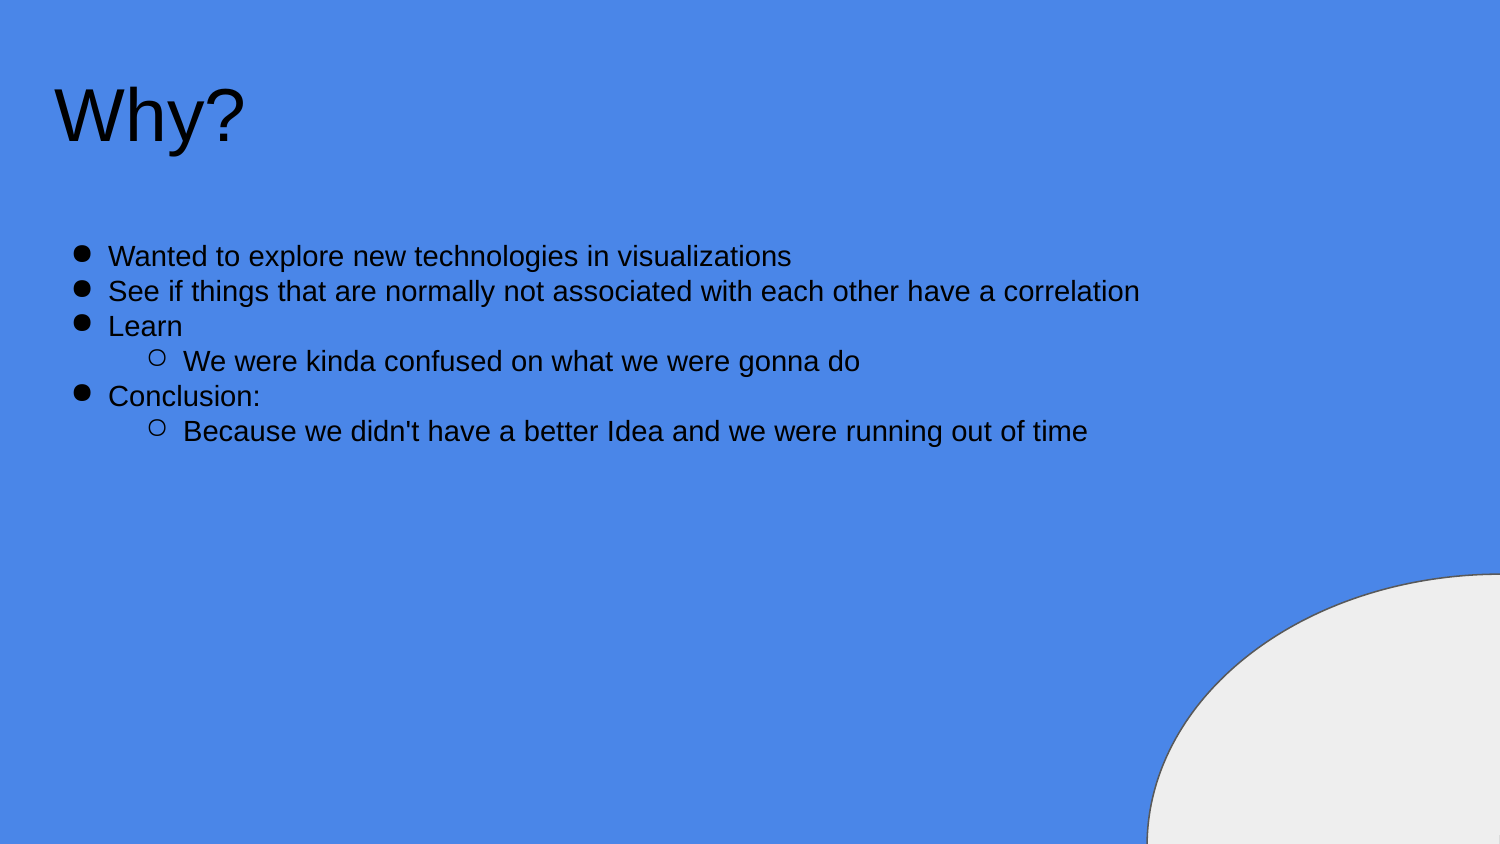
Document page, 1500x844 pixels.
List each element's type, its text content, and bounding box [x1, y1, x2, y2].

text_box [1147, 574, 1500, 844]
text_box Wanted to explore new technologies in visualizations See if things that are normally not associated with each other have a correlation Learn We were kinda confused on what we were gonna do Conclusion: Because we didn't have a better Idea and we were running out of time [18, 222, 1356, 784]
text_box Why? [39, 51, 1412, 274]
